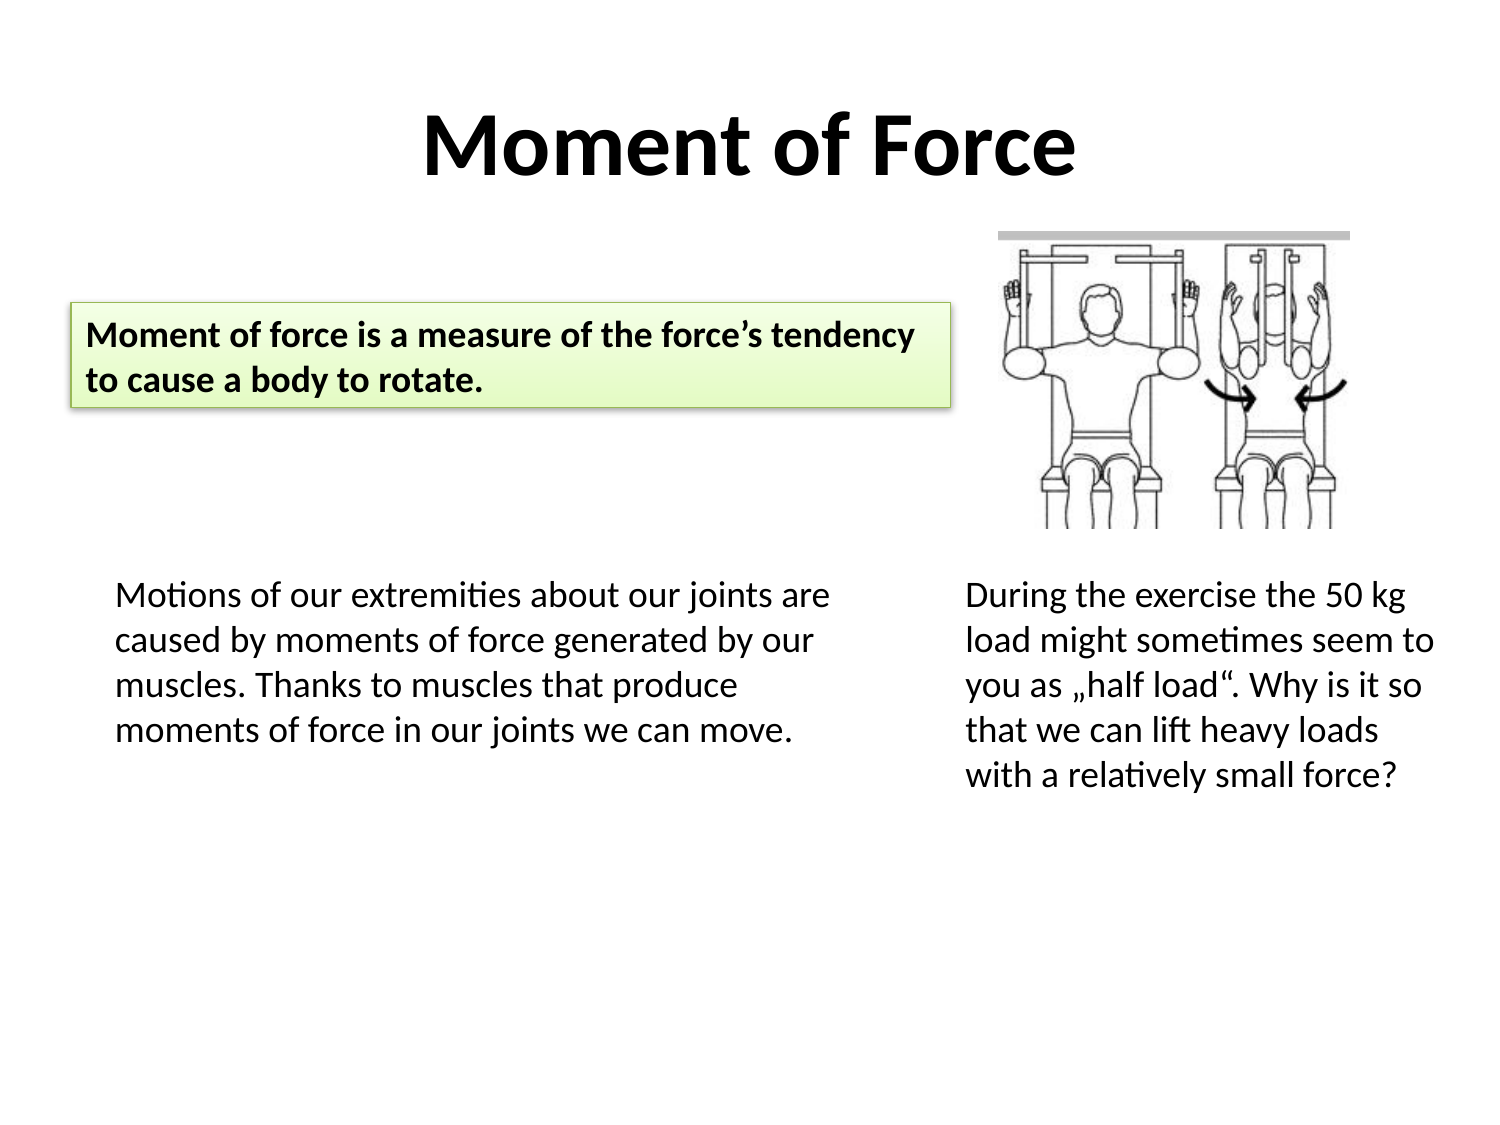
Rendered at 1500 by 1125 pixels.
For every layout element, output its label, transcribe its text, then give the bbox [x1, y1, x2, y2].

title Moment of Force [75, 45, 1425, 233]
text_box Moment of force is a measure of the force’s tendency to cause a body to rotate. [70, 302, 951, 408]
picture [997, 231, 1350, 529]
text_box During the exercise the 50 kg load might sometimes seem to you as „half load“. Why is it so that we can lift heavy loads with a relatively small force? [950, 562, 1465, 803]
text_box Motions of our extremities about our joints are caused by moments of force generated by our muscles. Thanks to muscles that produce moments of force in our joints we can move. [100, 562, 851, 758]
